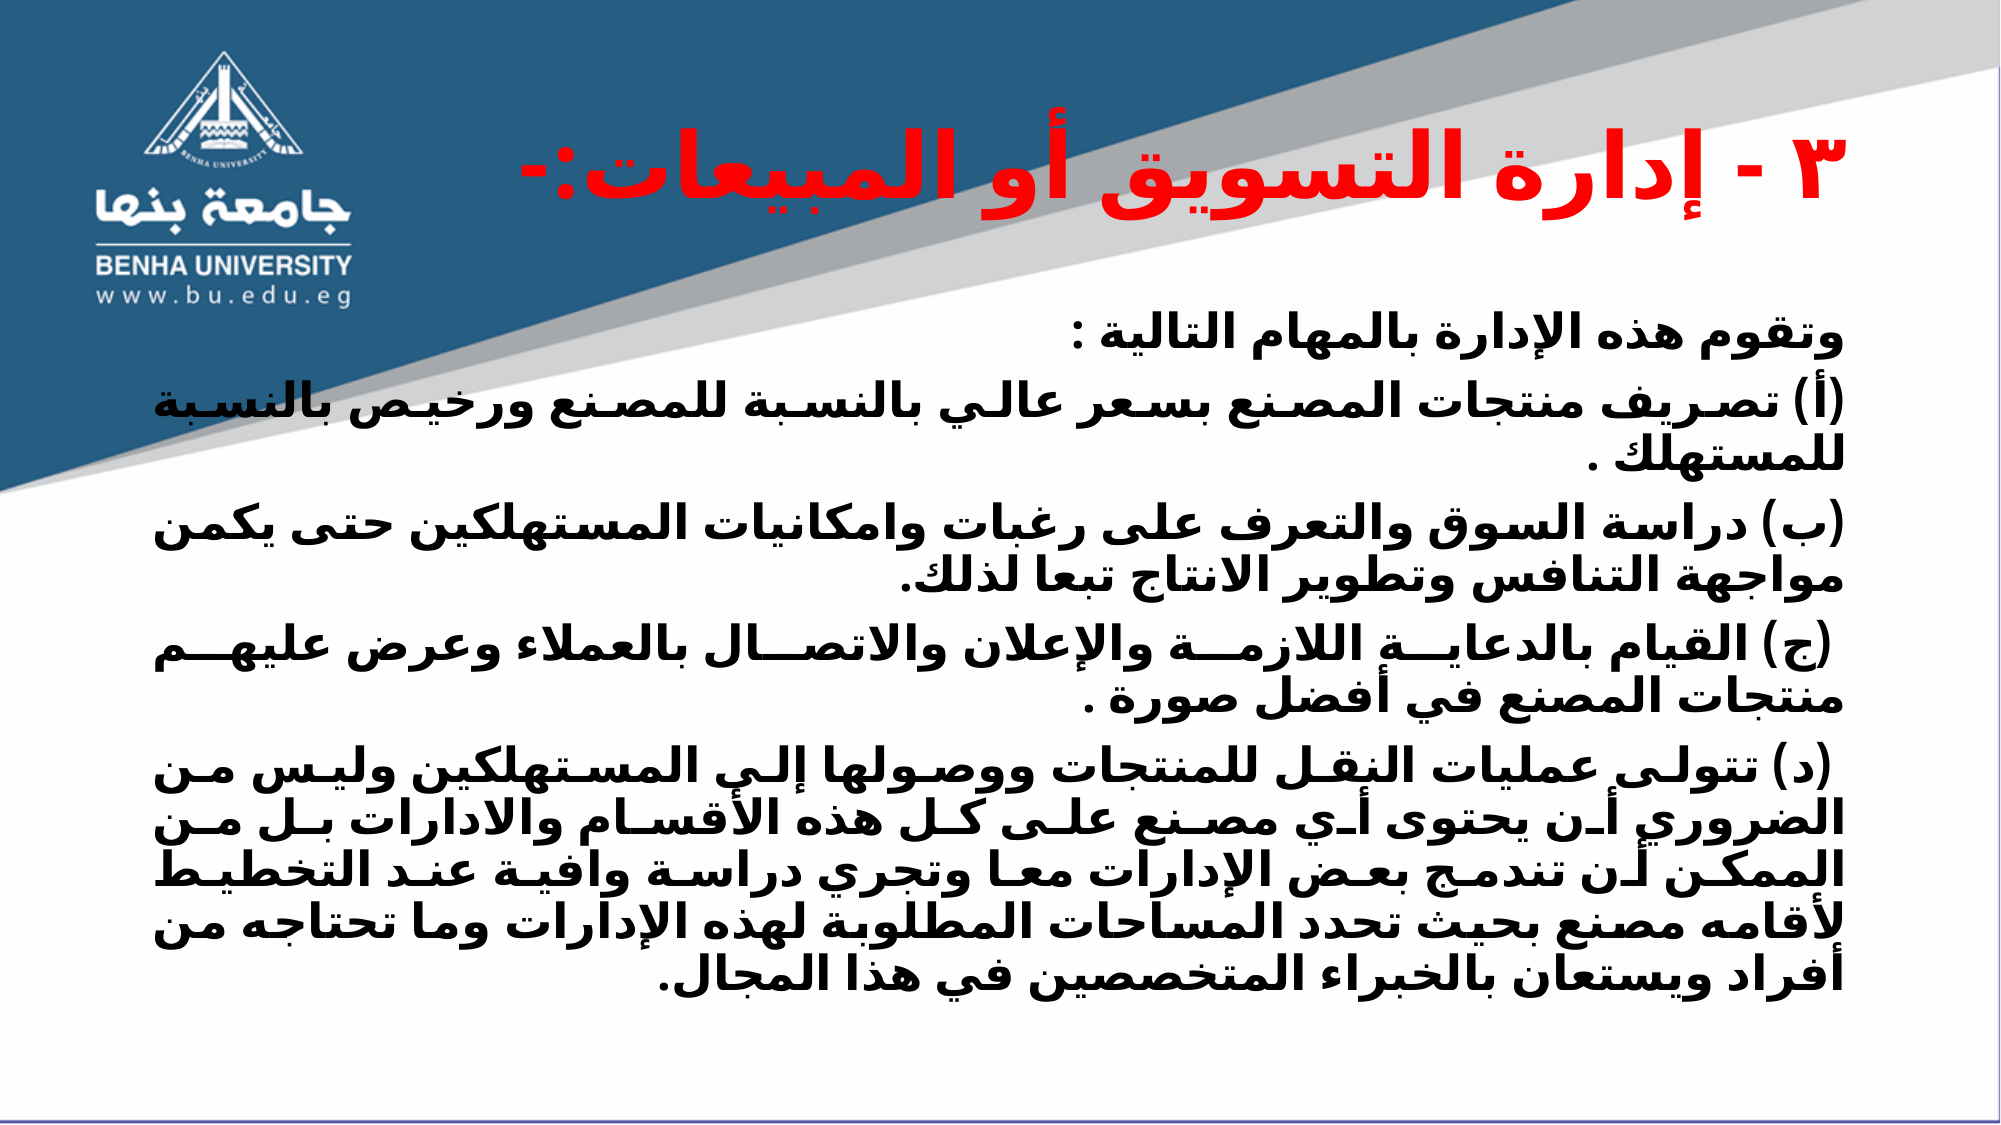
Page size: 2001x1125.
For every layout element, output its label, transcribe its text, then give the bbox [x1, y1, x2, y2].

picture [0, 0, 2001, 1125]
title ۳ - إدارة التسويق أو المبيعات:- [105, 59, 1863, 278]
list وتقوم هذه الإدارة بالمهام التالية : (أ) تصريف منتجات المصنع بسعر عالي بالنسبة للمصنع ورخيص بالنسبة للمستهلك . (ب) دراسة السوق والتعرف على رغبات وامكانيات المستهلكين حتى يكمن مواجهة التنافس وتطوير الانتاج تبعا لذلك. (ج) القيام بالدعاية اللازمة والإعلان والاتصال بالعملاء وعرض عليهم منتجات المصنع في أفضل صورة . (د) تتولى عمليات النقل للمنتجات ووصولها إلى المستهلكين وليس من الضروري أن يحتوى أي مصنع على كل هذه الأقسام والادارات بل من الممكن أن تندمج بعض الإدارات معا وتجري دراسة وافية عند التخطيط لأقامه مصنع بحيث تحدد المساحات المطلوبة لهذه الإدارات وما تحتاجه من أفراد ويستعان بالخبراء المتخصصين في هذا المجال. [137, 299, 1863, 1014]
